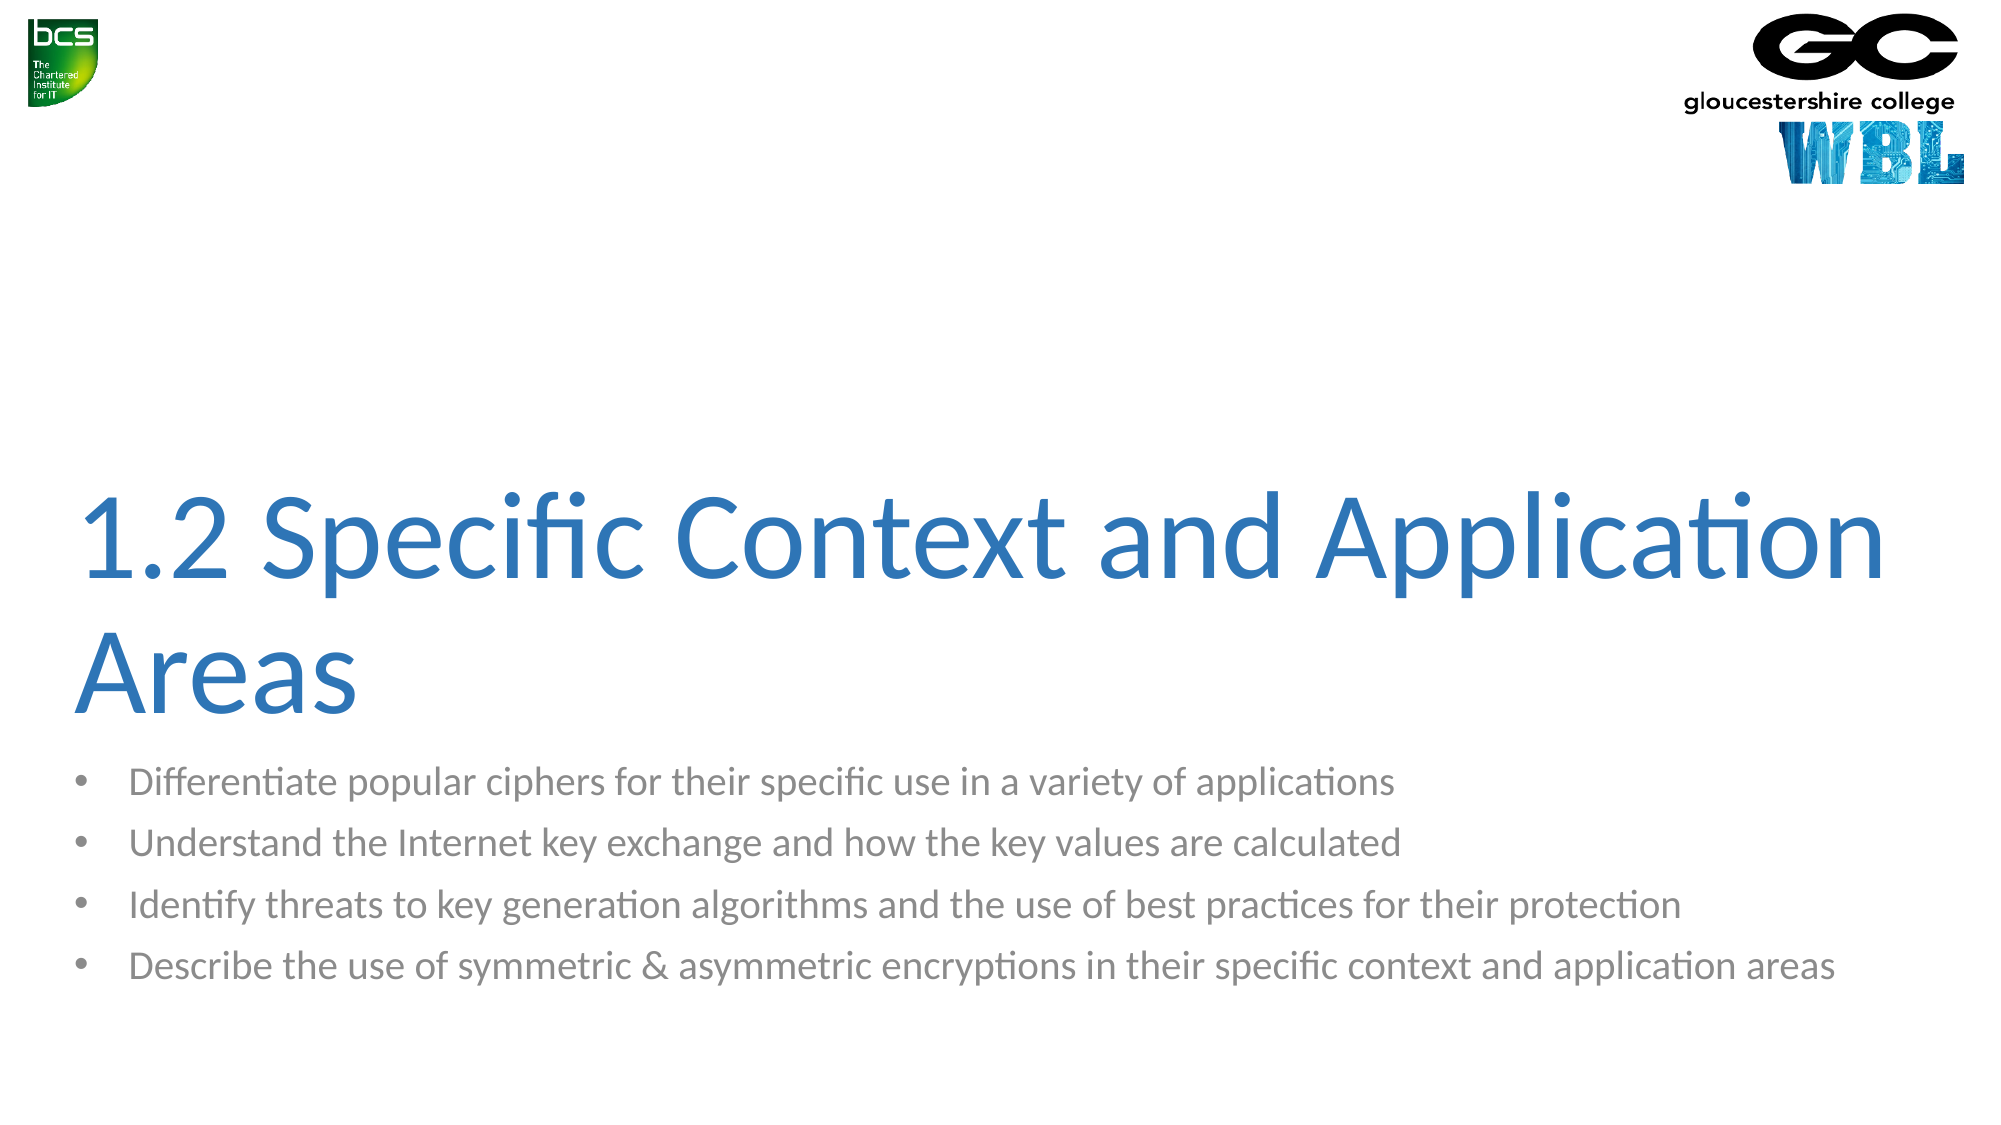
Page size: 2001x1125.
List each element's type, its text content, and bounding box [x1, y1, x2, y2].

list Differentiate popular ciphers for their specific use in a variety of applications Understand the Internet key exchange and how the key values are calculated Identify threats to key generation algorithms and the use of best practices for their protection Describe the use of symmetric & asymmetric encryptions in their specific context and application areas [59, 752, 1920, 999]
title 1.2 Specific Context and Application Areas [59, 280, 1920, 749]
picture [1674, 5, 1964, 184]
picture [28, 19, 98, 107]
picture [1950, 163, 1959, 172]
